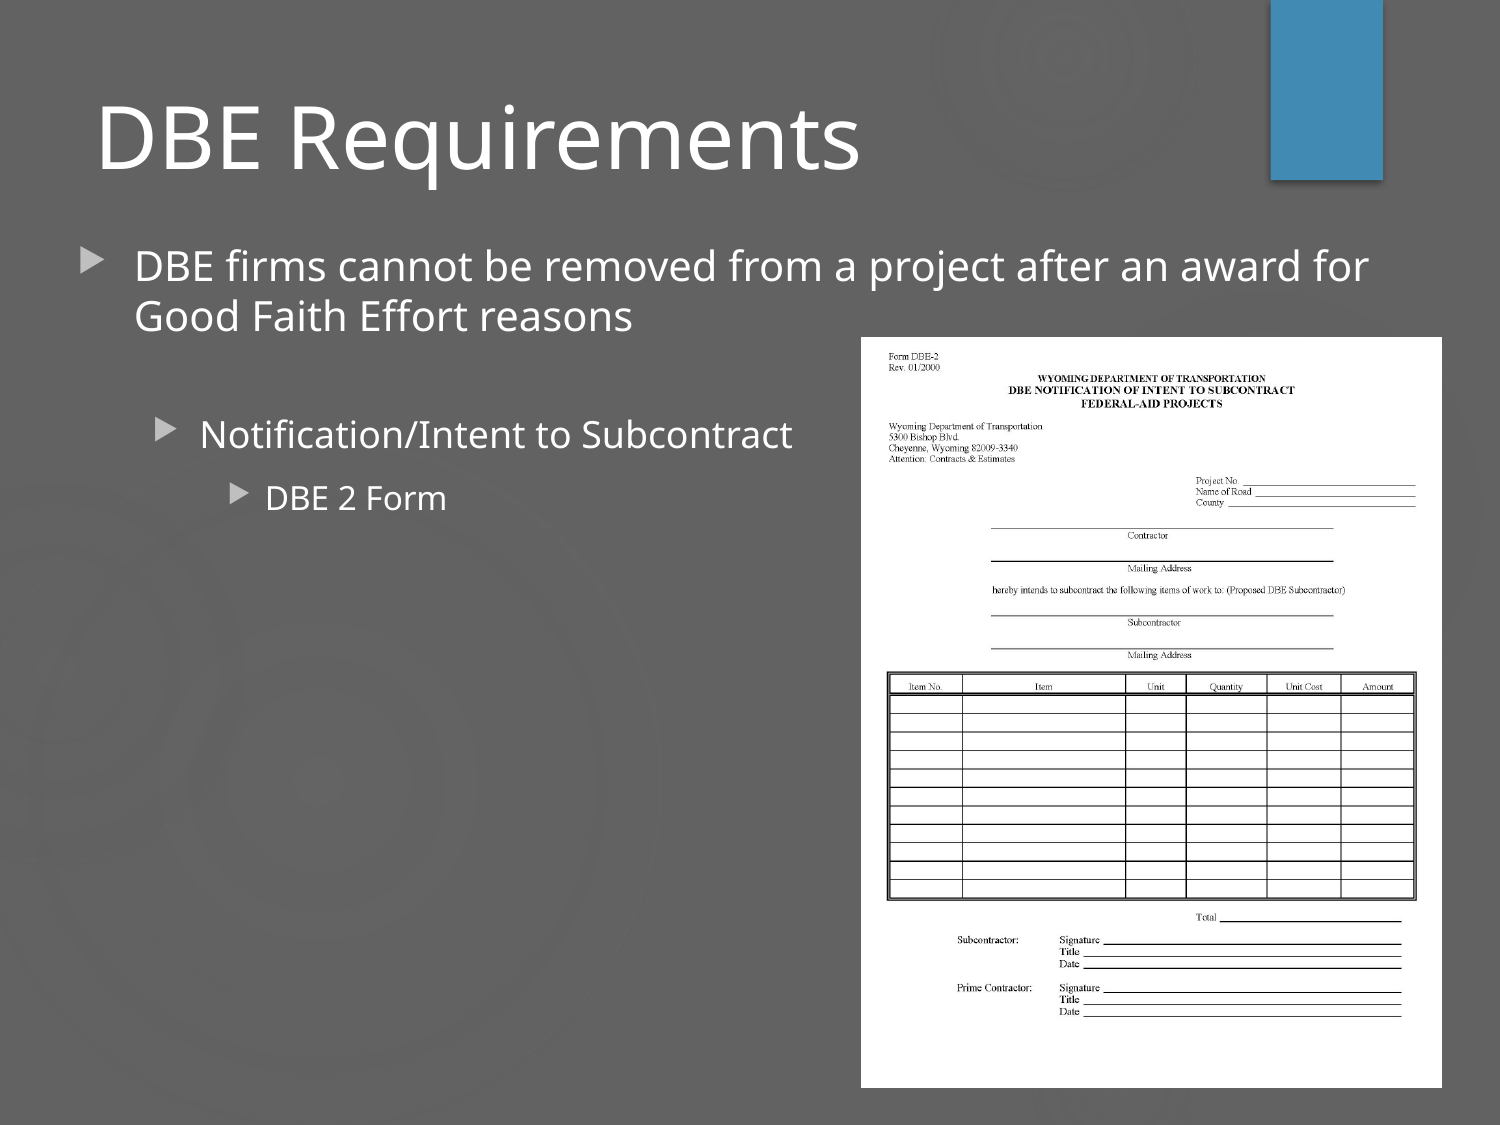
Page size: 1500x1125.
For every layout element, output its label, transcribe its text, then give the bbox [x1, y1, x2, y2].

title DBE Requirements [79, 74, 1237, 231]
picture [861, 337, 1442, 1088]
list DBE firms cannot be removed from a project after an award for Good Faith Effort reasons Notification/Intent to Subcontract DBE 2 Form [62, 231, 1438, 1125]
